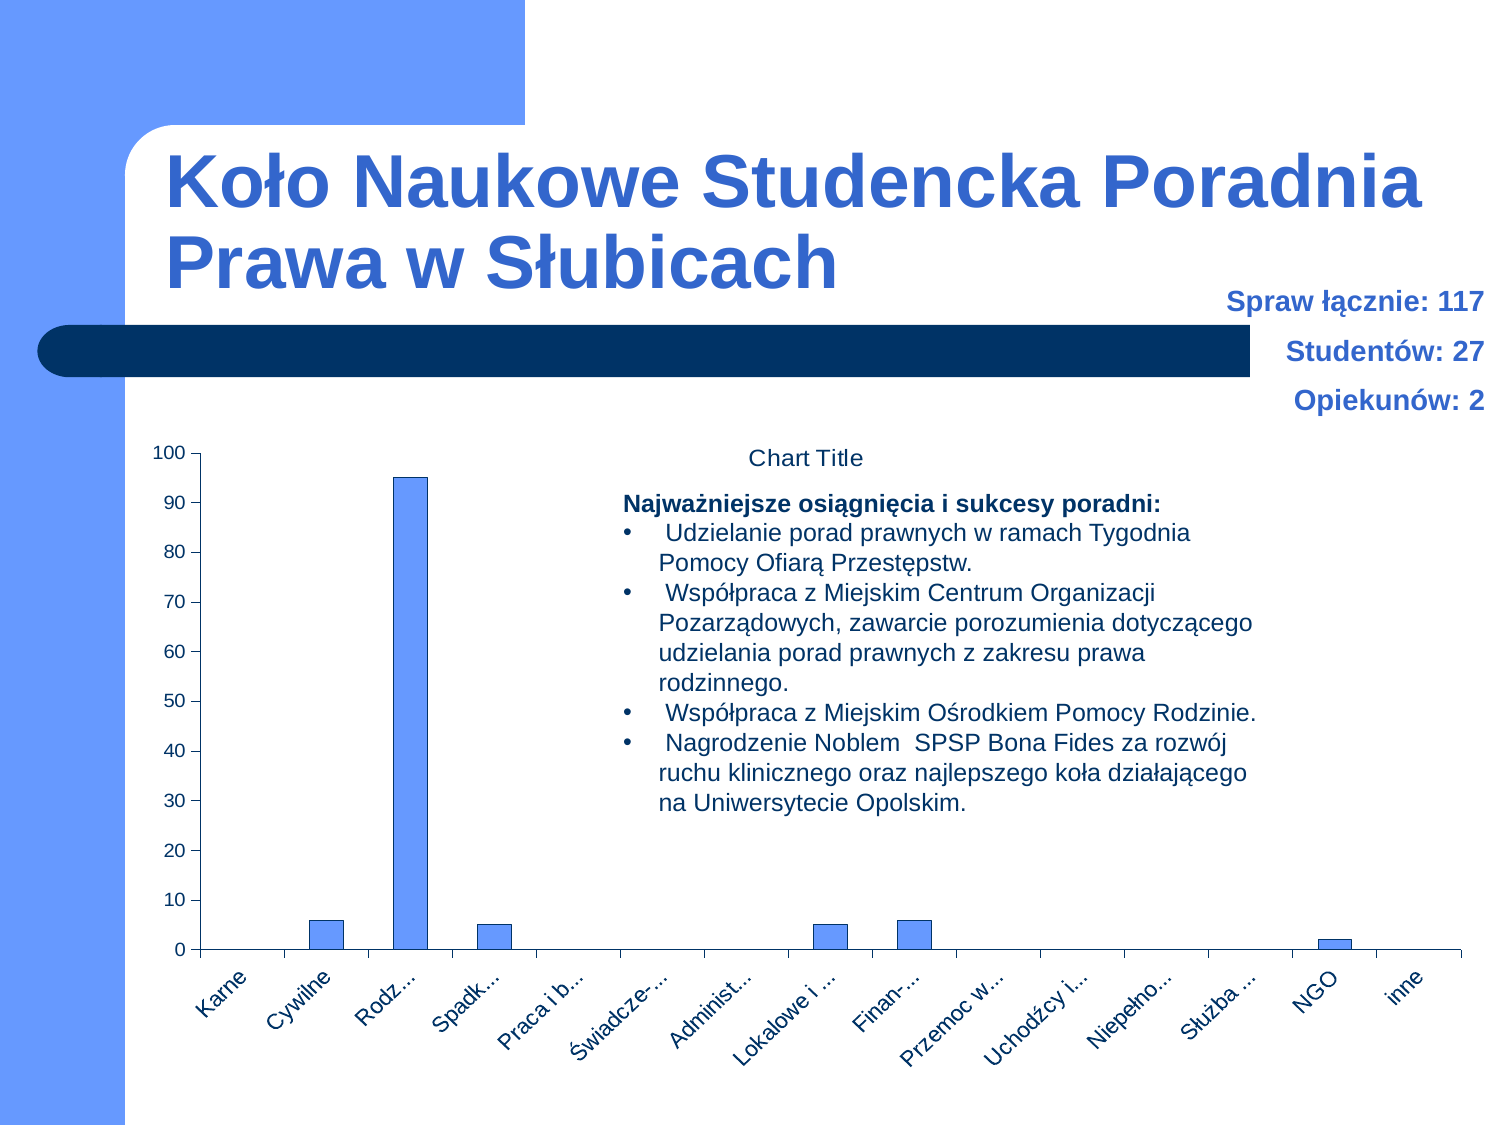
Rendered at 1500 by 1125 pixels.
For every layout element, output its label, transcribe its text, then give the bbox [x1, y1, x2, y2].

text_box Spraw łącznie: 117 Studentów: 27 Opiekunów: 2 [1162, 274, 1500, 424]
chart [145, 418, 1467, 1072]
title Koło Naukowe Studencka Poradnia Prawa w Słubicach [149, 124, 1463, 313]
